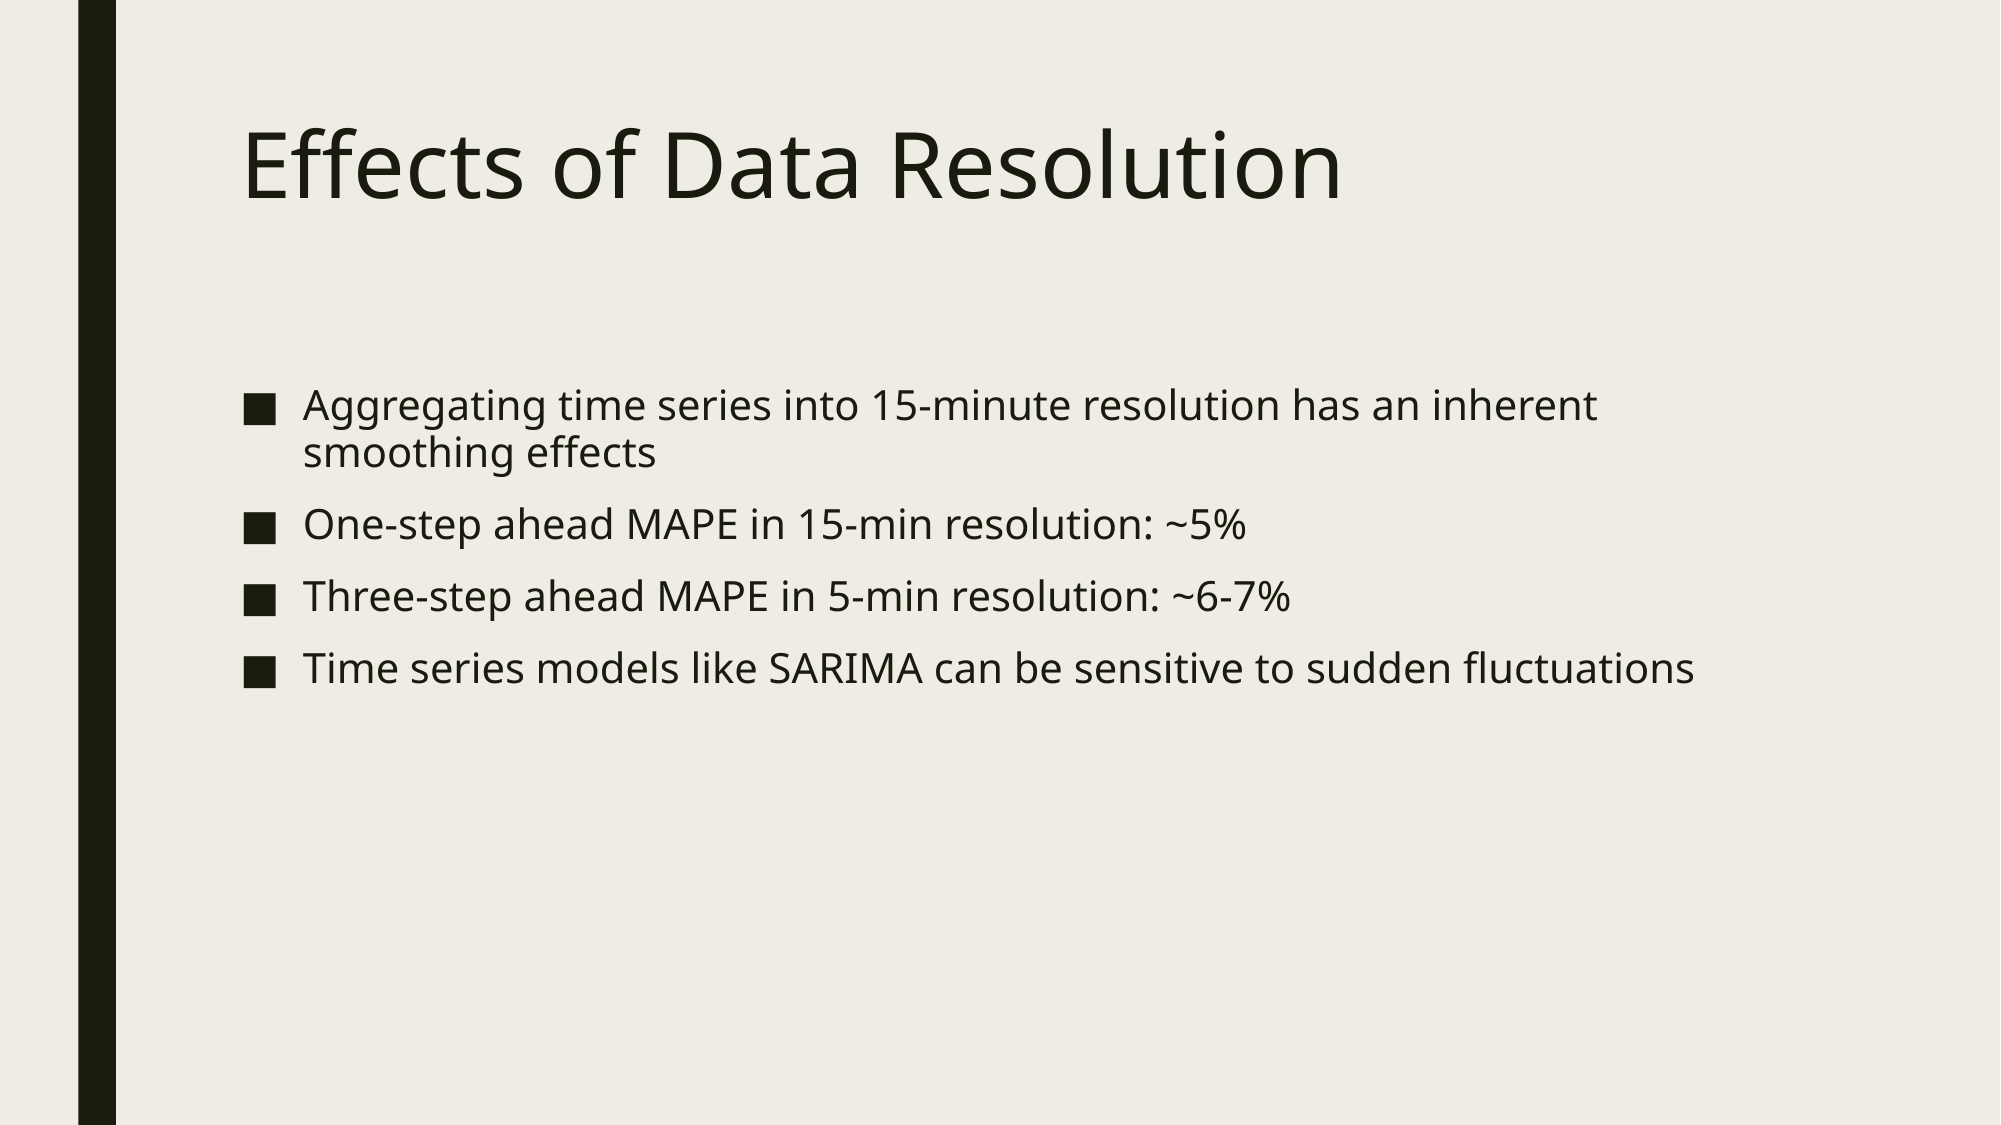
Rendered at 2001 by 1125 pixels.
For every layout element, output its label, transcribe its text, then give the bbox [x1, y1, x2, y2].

title Effects of Data Resolution [225, 112, 1800, 357]
list Aggregating time series into 15-minute resolution has an inherent smoothing effects One-step ahead MAPE in 15-min resolution: ~5% Three-step ahead MAPE in 5-min resolution: ~6-7% Time series models like SARIMA can be sensitive to sudden fluctuations [225, 375, 1800, 963]
